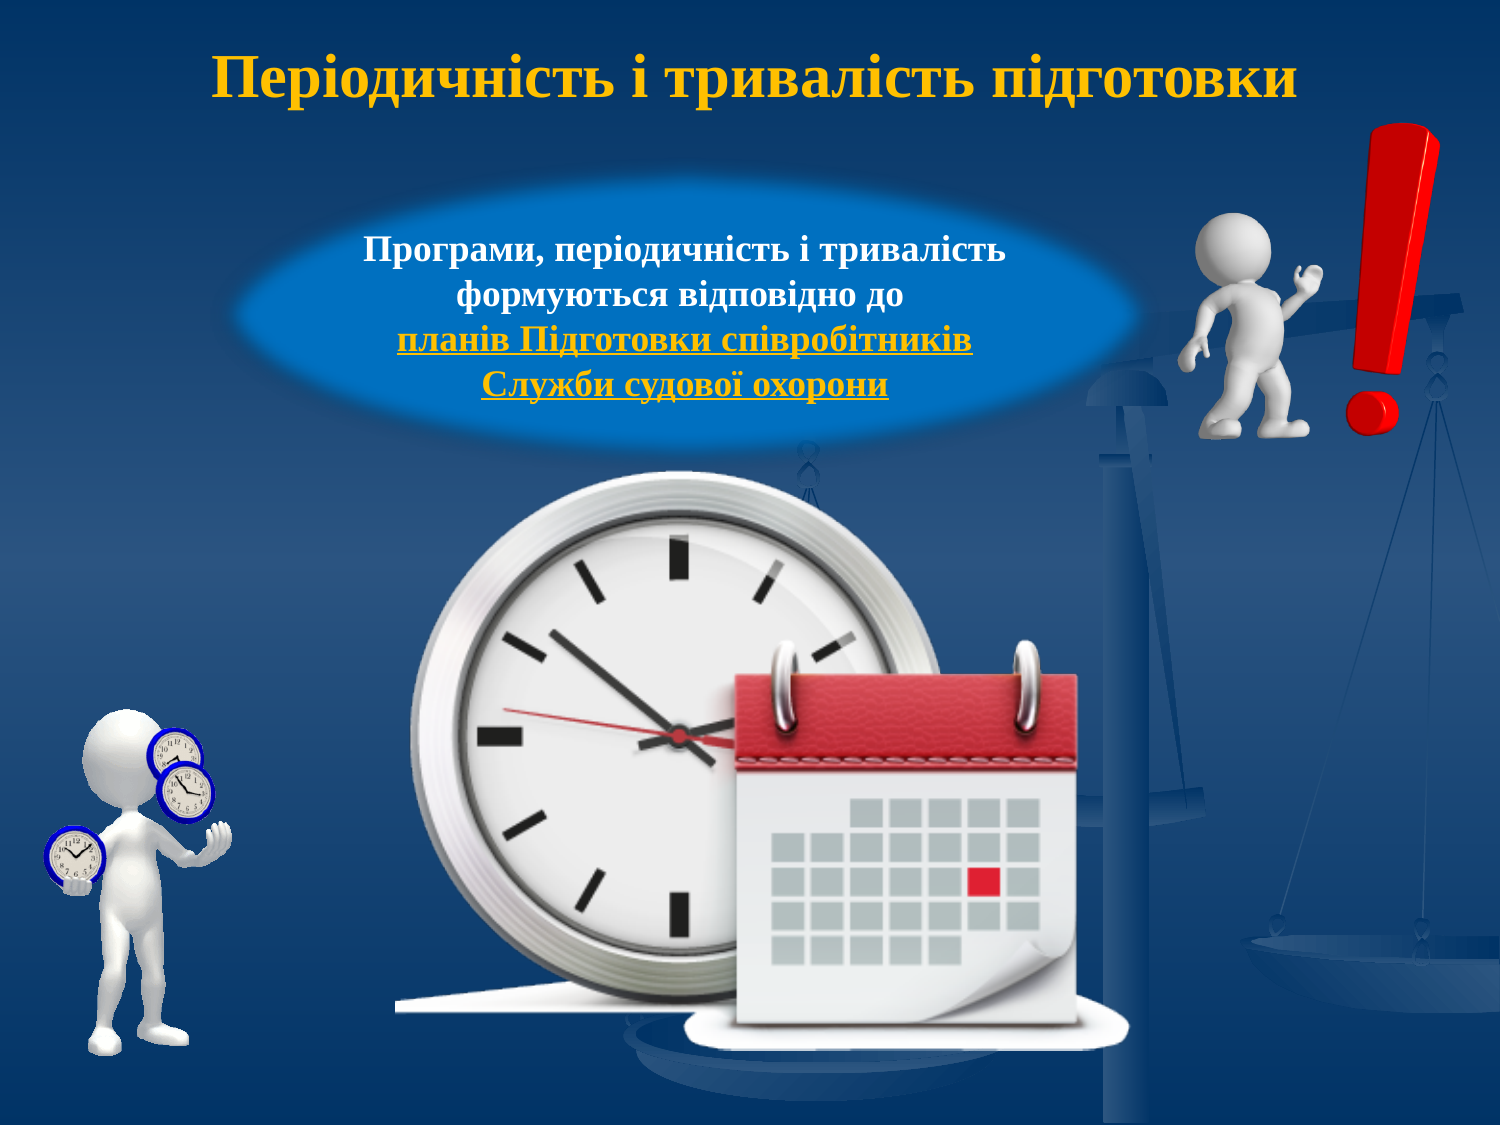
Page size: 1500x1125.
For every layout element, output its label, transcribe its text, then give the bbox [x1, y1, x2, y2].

picture [0, 680, 267, 1125]
picture [395, 470, 1188, 1051]
title Періодичність і тривалість підготовки [88, 18, 1439, 127]
picture [1164, 113, 1500, 452]
text_box Програми, періодичність і тривалість формуються відповідно до планів Підготовки співробітників Служби судової охорони [250, 191, 1122, 437]
